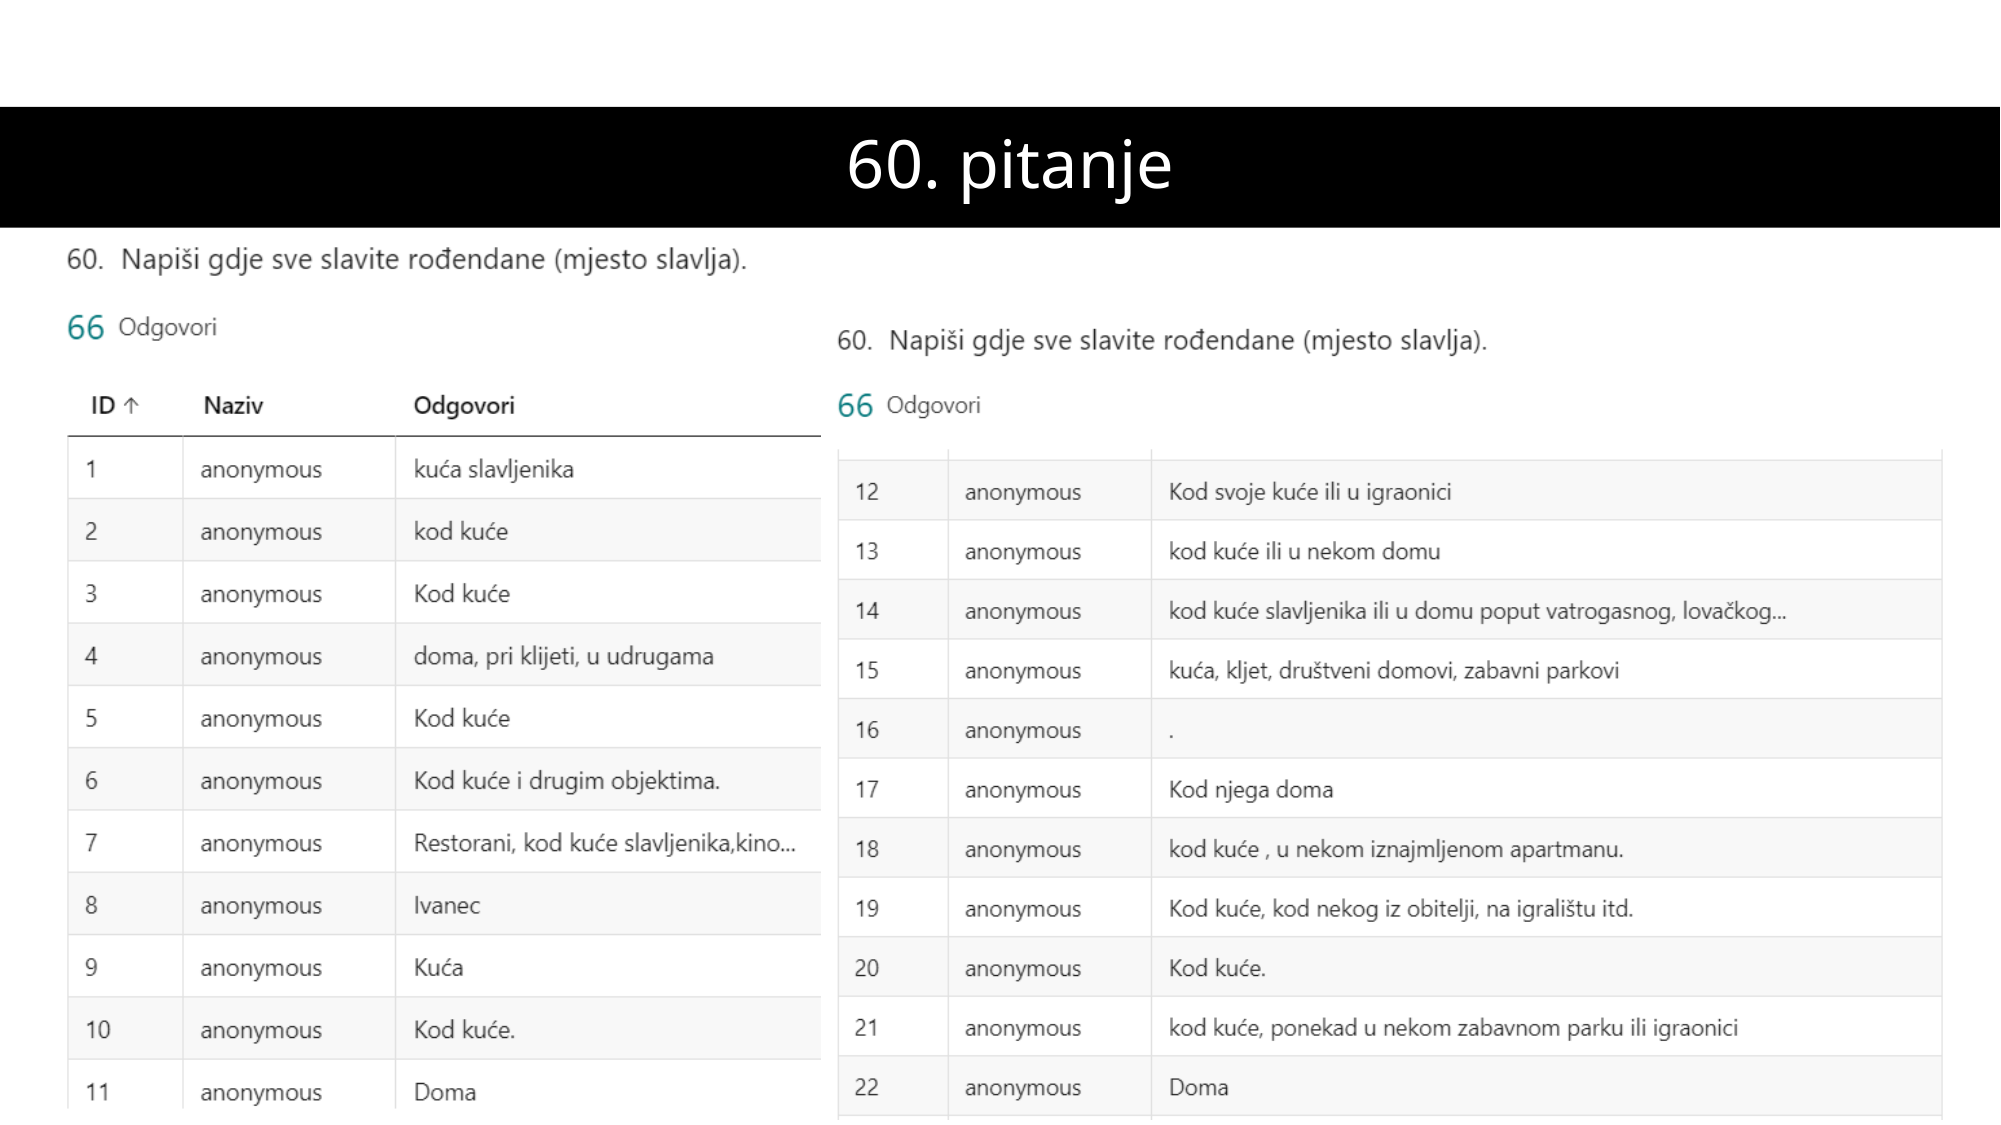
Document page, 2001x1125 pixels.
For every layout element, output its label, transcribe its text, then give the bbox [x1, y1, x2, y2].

title 60. pitanje [91, 105, 1931, 228]
text_box [0, 106, 2000, 229]
picture [821, 307, 1961, 1120]
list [39, 242, 822, 1125]
